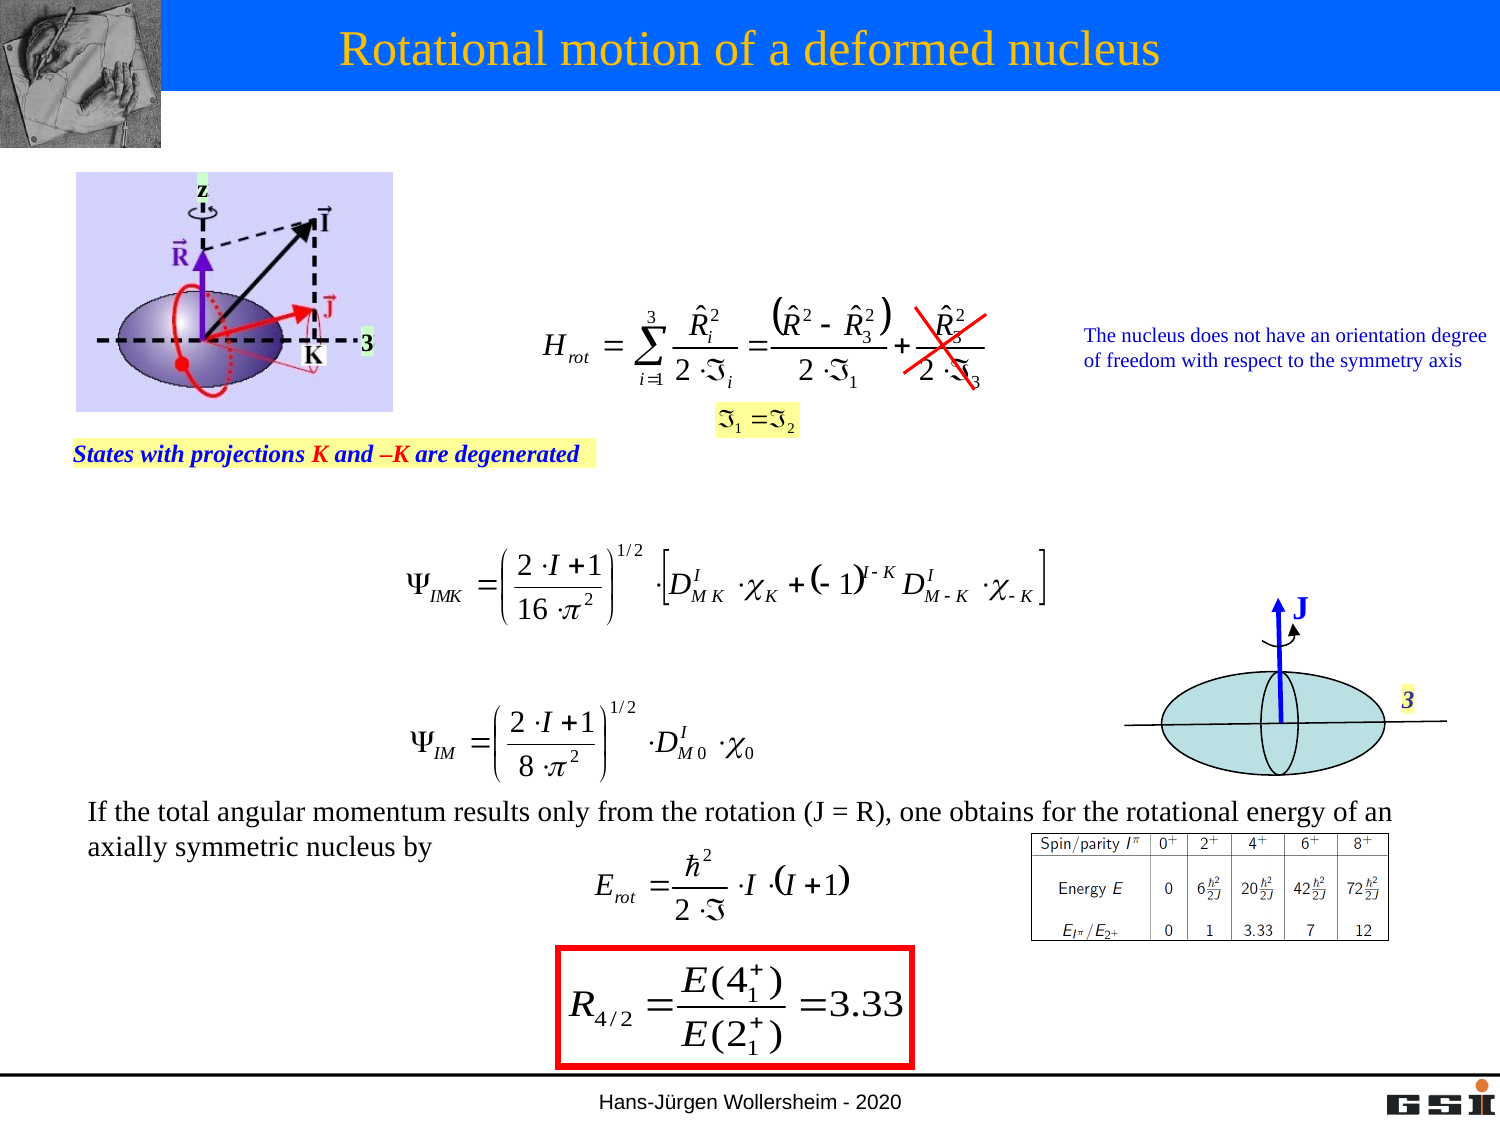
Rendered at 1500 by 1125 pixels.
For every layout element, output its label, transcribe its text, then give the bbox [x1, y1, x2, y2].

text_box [571, 840, 852, 928]
picture [0, 0, 161, 148]
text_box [519, 297, 992, 396]
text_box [560, 950, 910, 1064]
text_box States with projections K and –K are degenerated [72, 438, 597, 468]
text_box The nucleus does not have an orientation degree of freedom with respect to the symmetry axis [1068, 314, 1500, 379]
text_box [1124, 578, 1448, 776]
picture [1387, 1079, 1495, 1115]
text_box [401, 535, 1051, 632]
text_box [404, 692, 761, 789]
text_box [714, 401, 801, 439]
title Rotational motion of a deformed nucleus [162, 0, 1500, 91]
text_box If the total angular momentum results only from the rotation (J = R), one obtains for the rotational energy of an axially symmetric nucleus by [72, 785, 1459, 871]
picture [1032, 833, 1388, 940]
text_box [76, 172, 393, 413]
